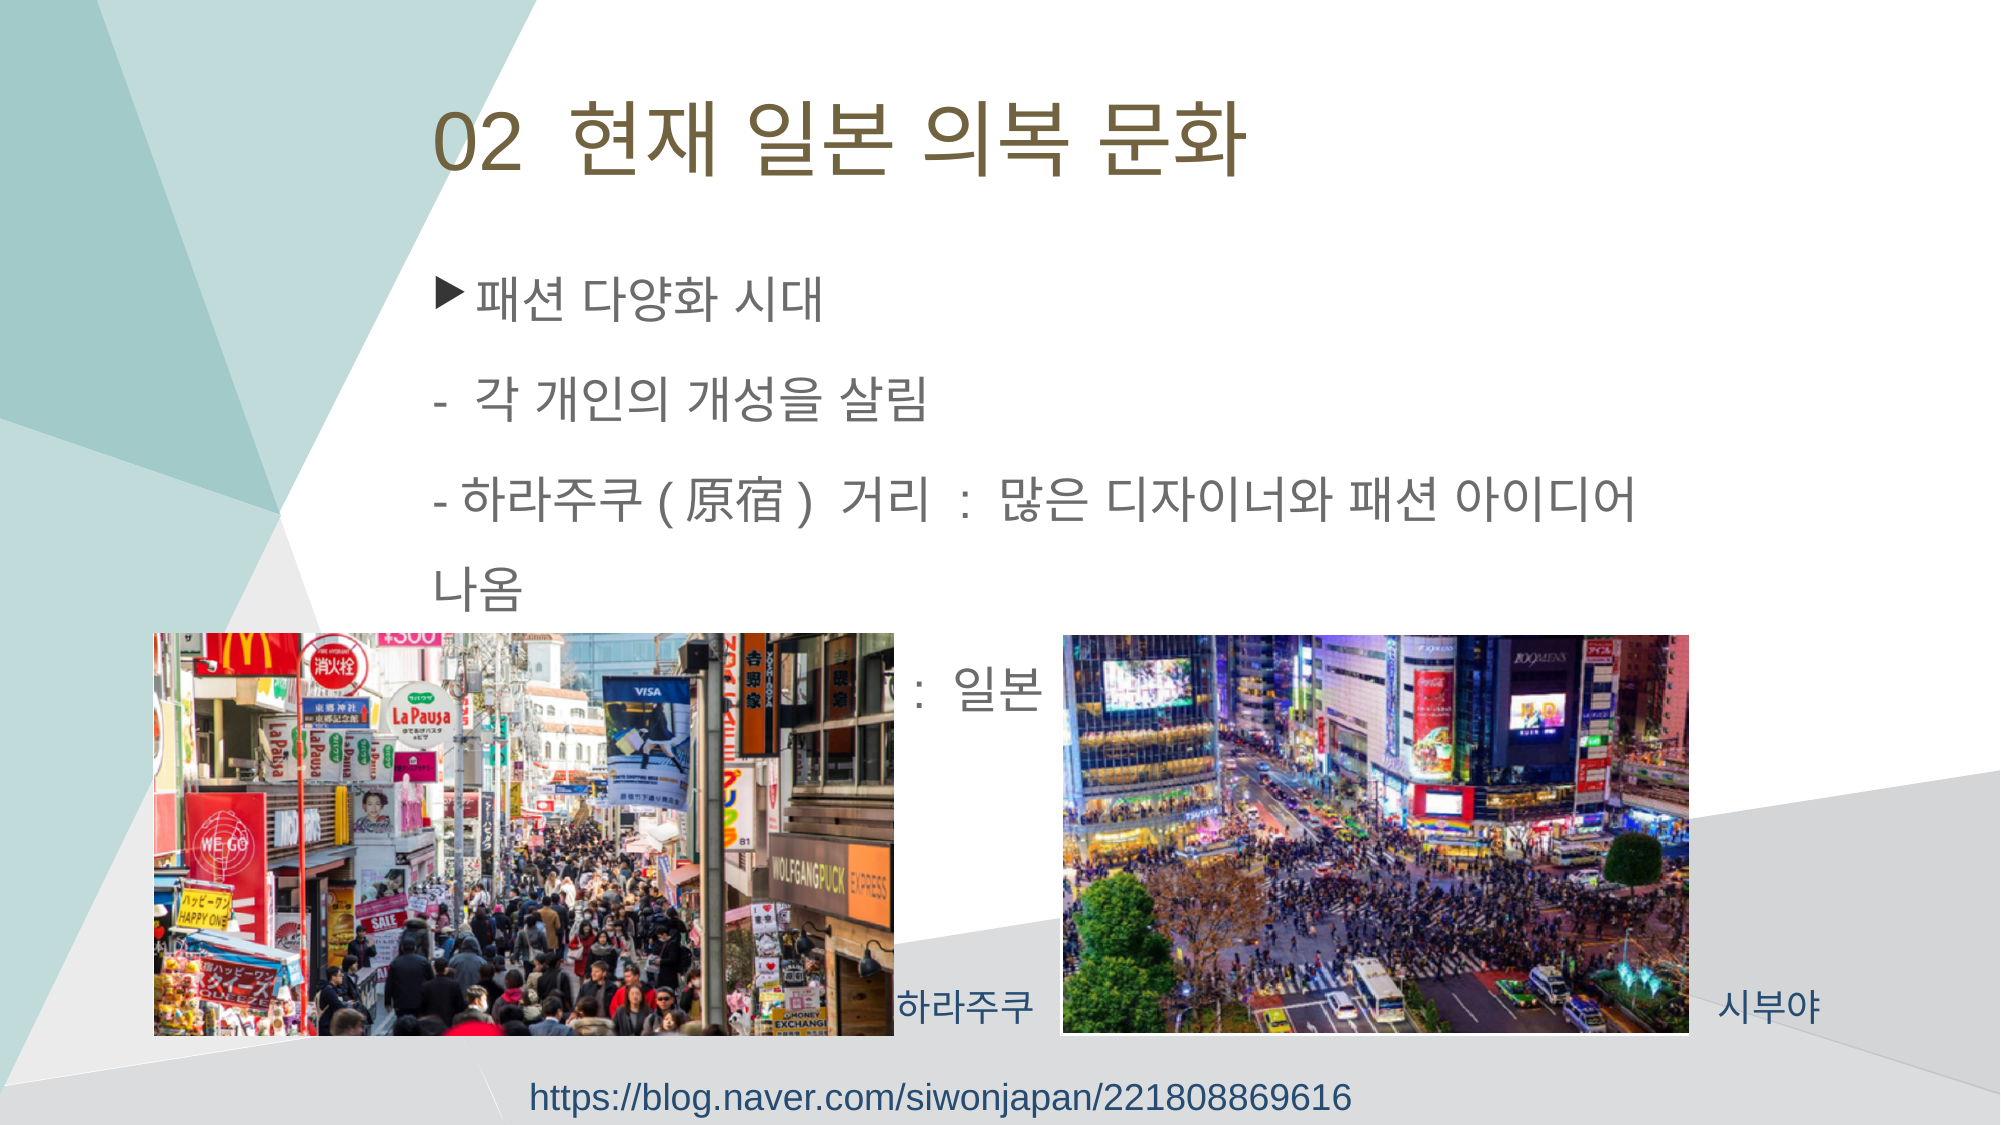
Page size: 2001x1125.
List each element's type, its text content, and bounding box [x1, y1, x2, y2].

text_box 시부야 [1703, 976, 1957, 1036]
picture [153, 632, 894, 1037]
text_box https://blog.naver.com/siwonjapan/221808869616 [514, 1065, 1486, 1125]
list 패션 다양화 시대 - 각 개인의 개성을 살림 -하라주쿠(原宿) 거리 : 많은 디자이너와 패션 아이디어 나옴 -시부야(渋谷) 거리 : 일본 젊은이들의 패션 거리 [417, 230, 1704, 634]
text_box 하라주쿠 [900, 976, 1054, 1036]
picture [1059, 632, 1689, 1037]
title 02 현재 일본 의복 문화 [417, 43, 1703, 230]
